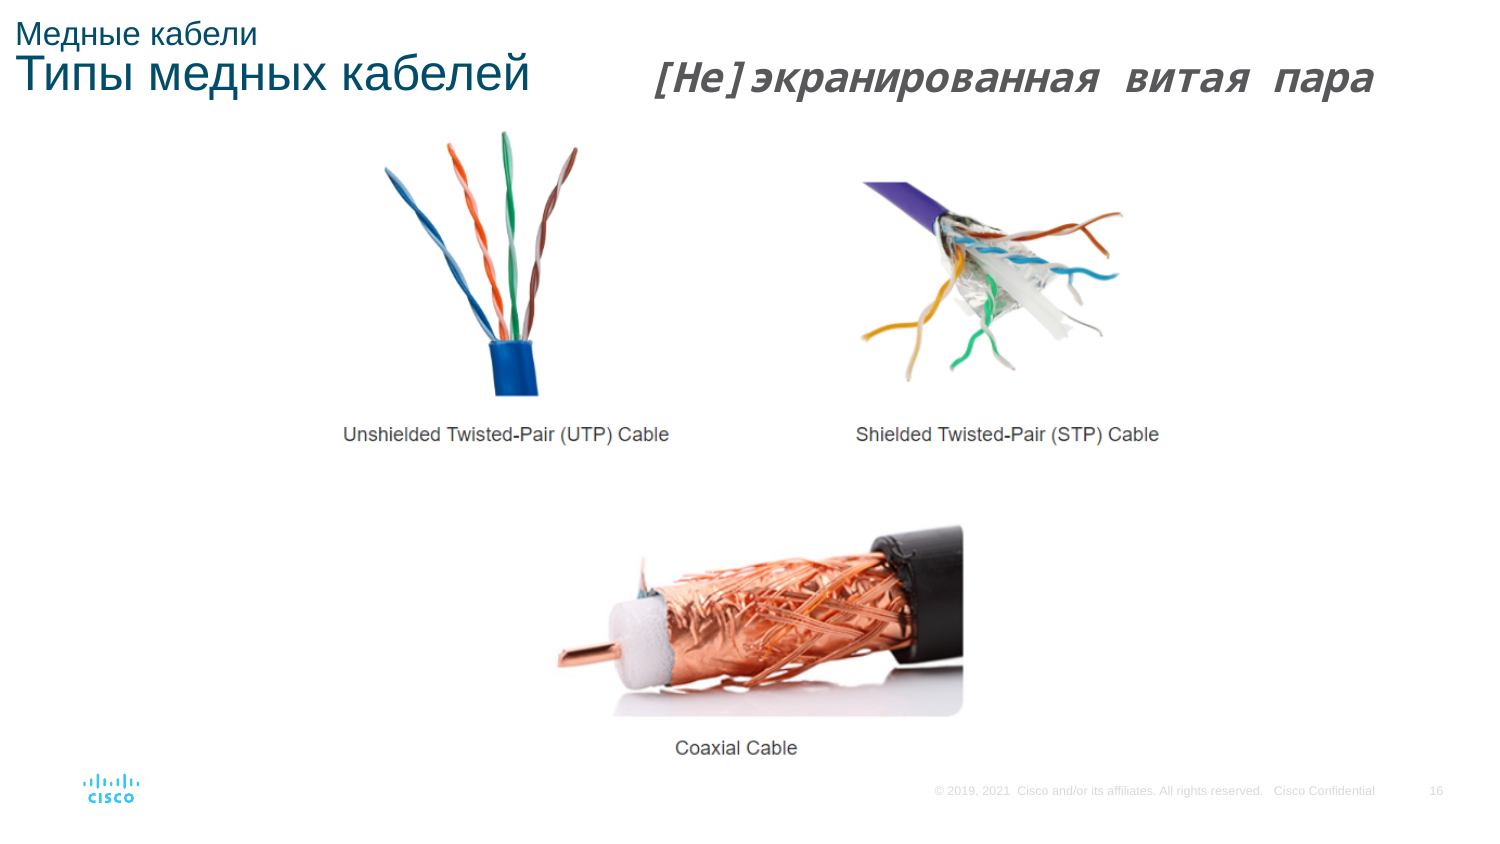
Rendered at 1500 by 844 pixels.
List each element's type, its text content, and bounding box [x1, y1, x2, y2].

picture [286, 119, 1174, 771]
title Медные кабели Типы медных кабелей [0, 0, 1369, 121]
text_box [Не]экранированная витая пара [631, 43, 1390, 108]
